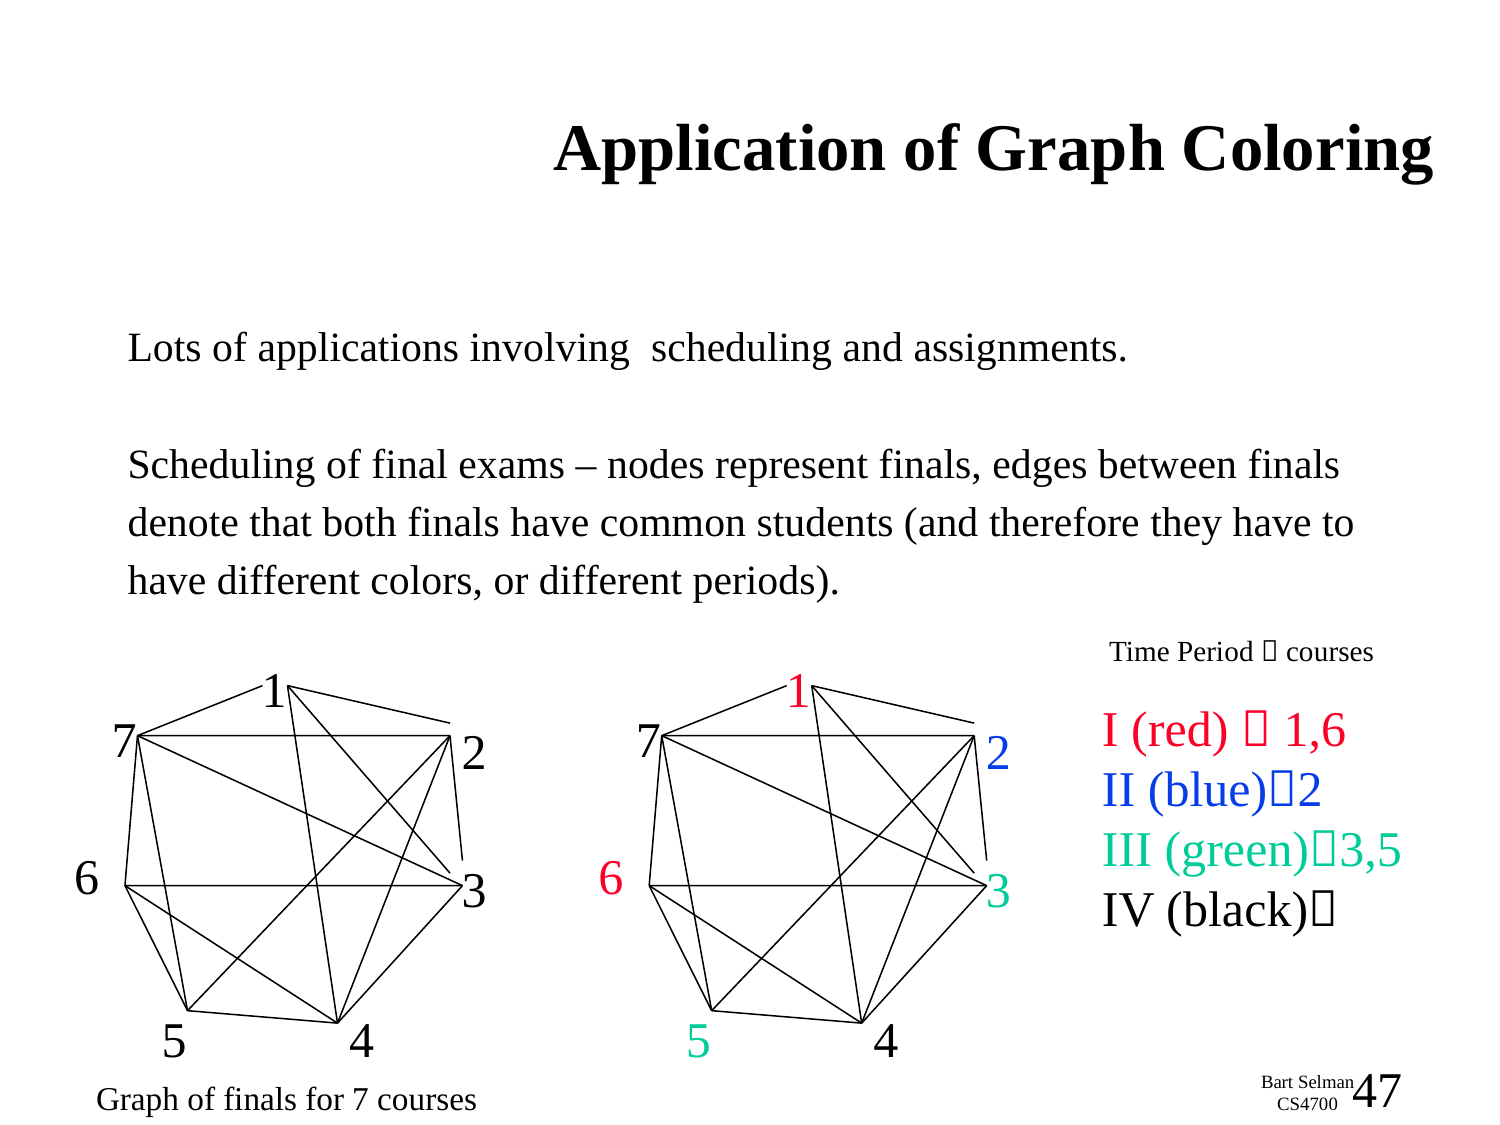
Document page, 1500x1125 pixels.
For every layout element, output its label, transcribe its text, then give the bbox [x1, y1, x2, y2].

list Lots of applications involving scheduling and assignments. Scheduling of final exams – nodes represent finals, edges between finals denote that both finals have common students (and therefore they have to have different colors, or different periods). [112, 312, 1388, 988]
text_box Graph of finals for 7 courses [81, 1074, 493, 1125]
text_box Time Period  courses [1094, 624, 1390, 675]
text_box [583, 649, 1026, 1066]
title Application of Graph Coloring [174, 50, 1450, 238]
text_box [59, 649, 501, 1066]
text_box I (red)  1,6 II (blue)2 III (green)3,5 IV (black) [1087, 689, 1417, 944]
